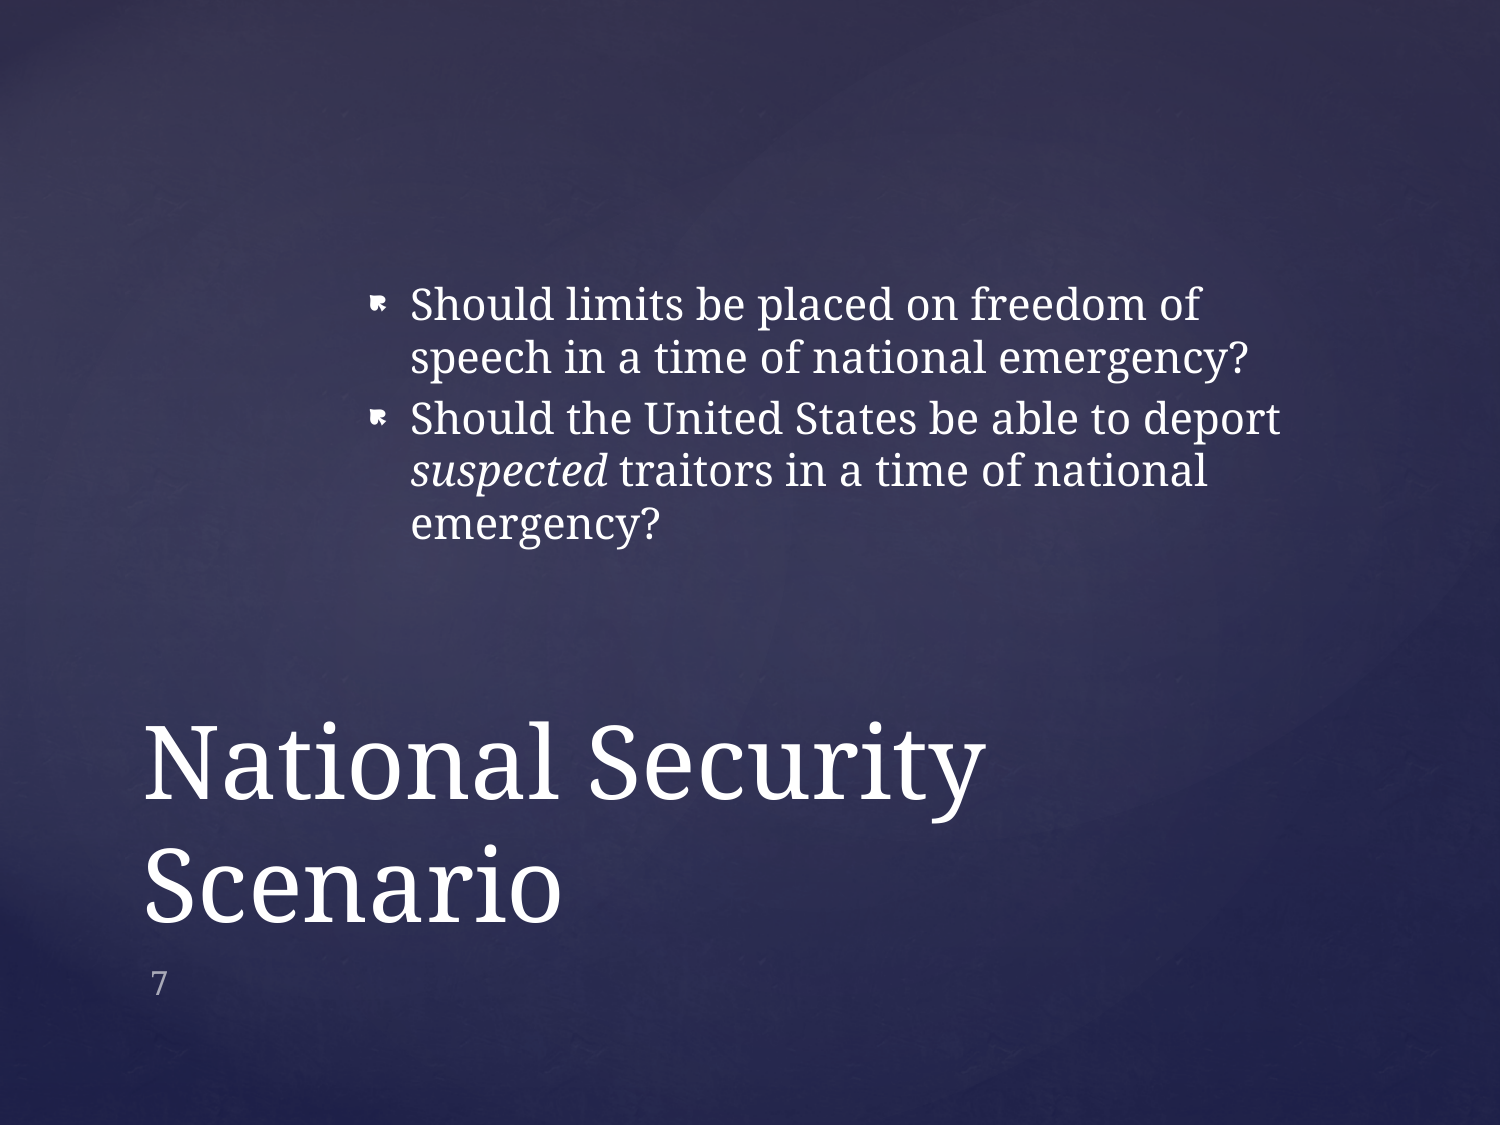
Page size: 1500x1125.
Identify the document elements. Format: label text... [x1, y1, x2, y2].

list Should limits be placed on freedom of speech in a time of national emergency? Should the United States be able to deport suspected traitors in a time of national emergency? [350, 112, 1350, 713]
title National Security Scenario [127, 800, 1365, 950]
slide_number 7 [135, 958, 485, 1009]
